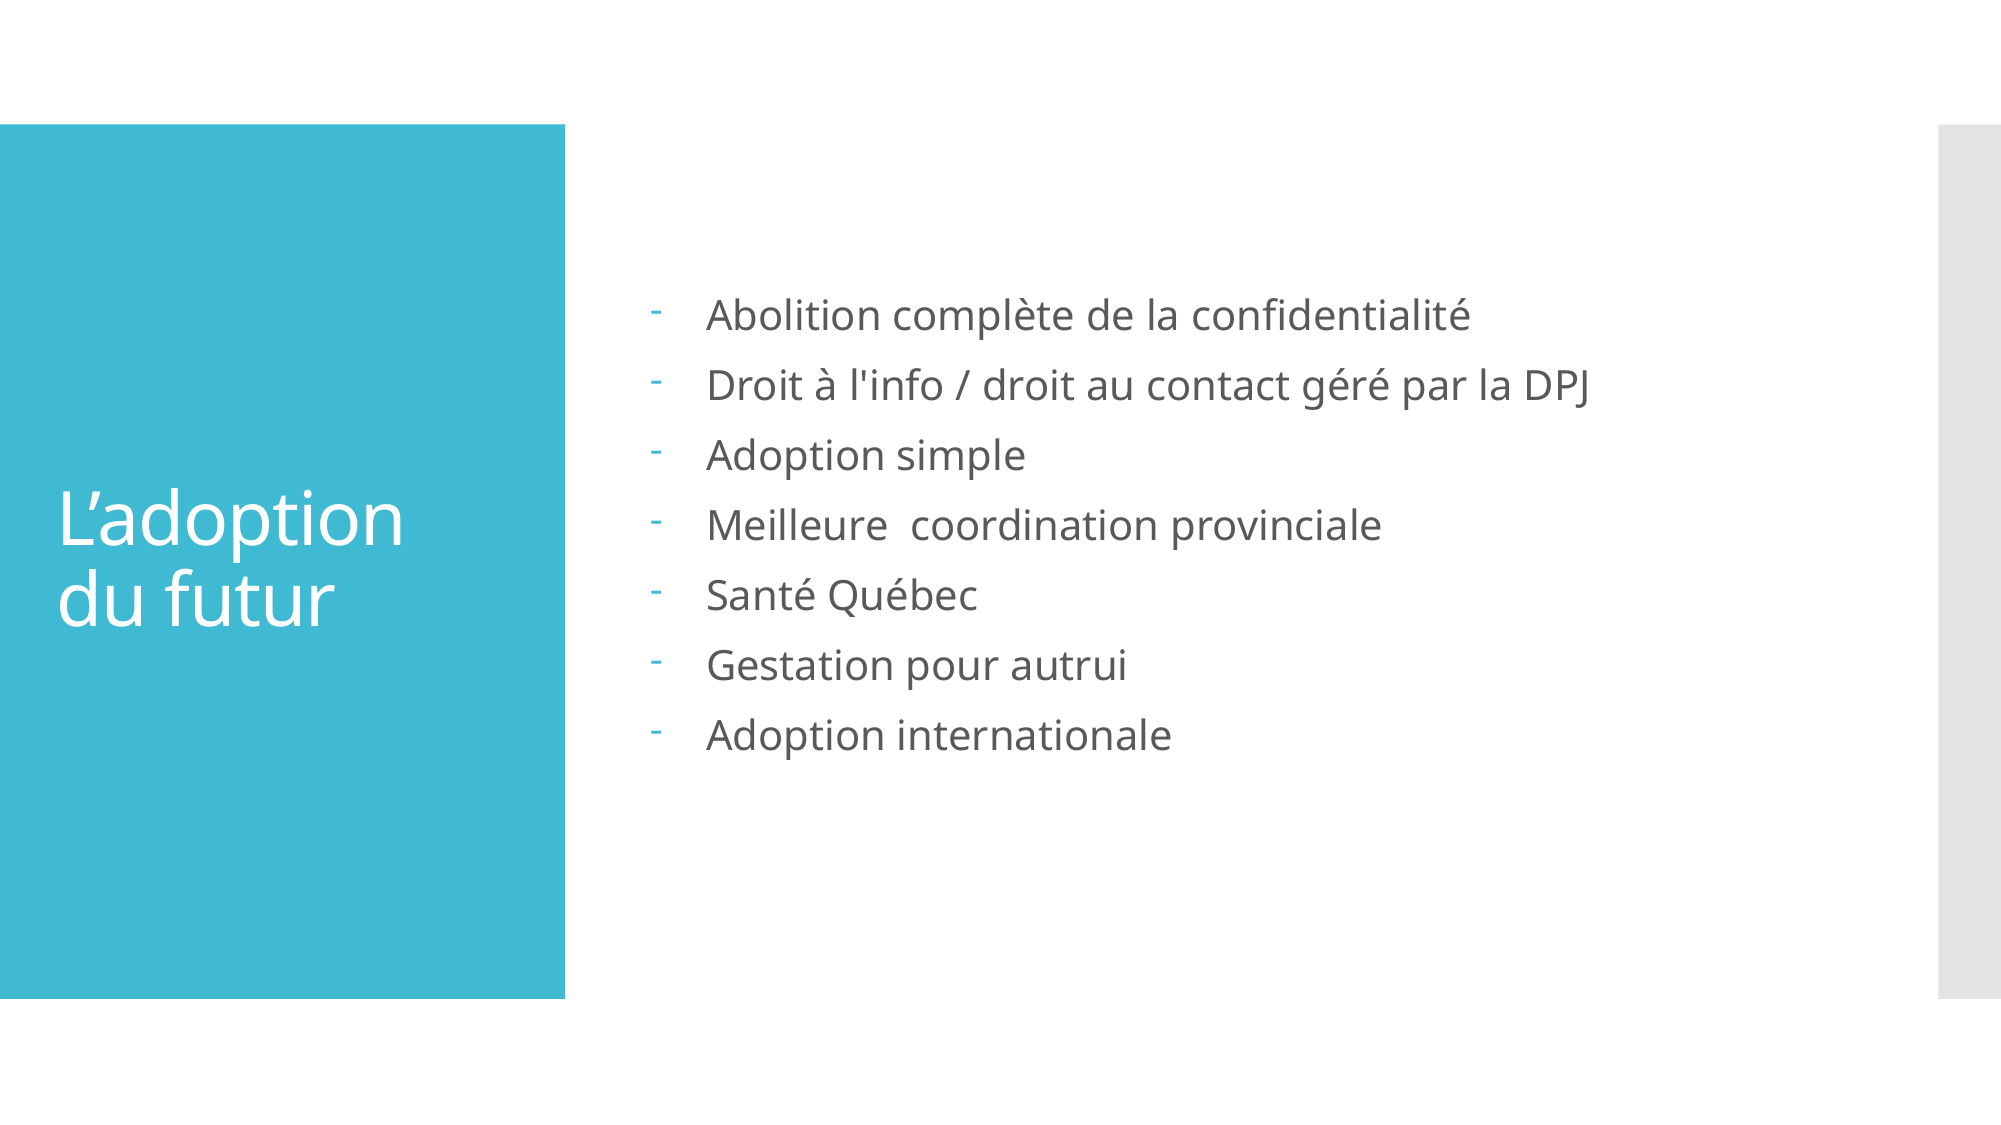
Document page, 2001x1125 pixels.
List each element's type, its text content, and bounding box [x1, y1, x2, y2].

list Abolition complète de la confidentialité Droit à l'info / droit au contact géré par la DPJ Adoption simple Meilleure coordination provinciale Santé Québec Gestation pour autrui Adoption internationale [634, 141, 1835, 982]
title L’adoption du futur [41, 184, 525, 940]
